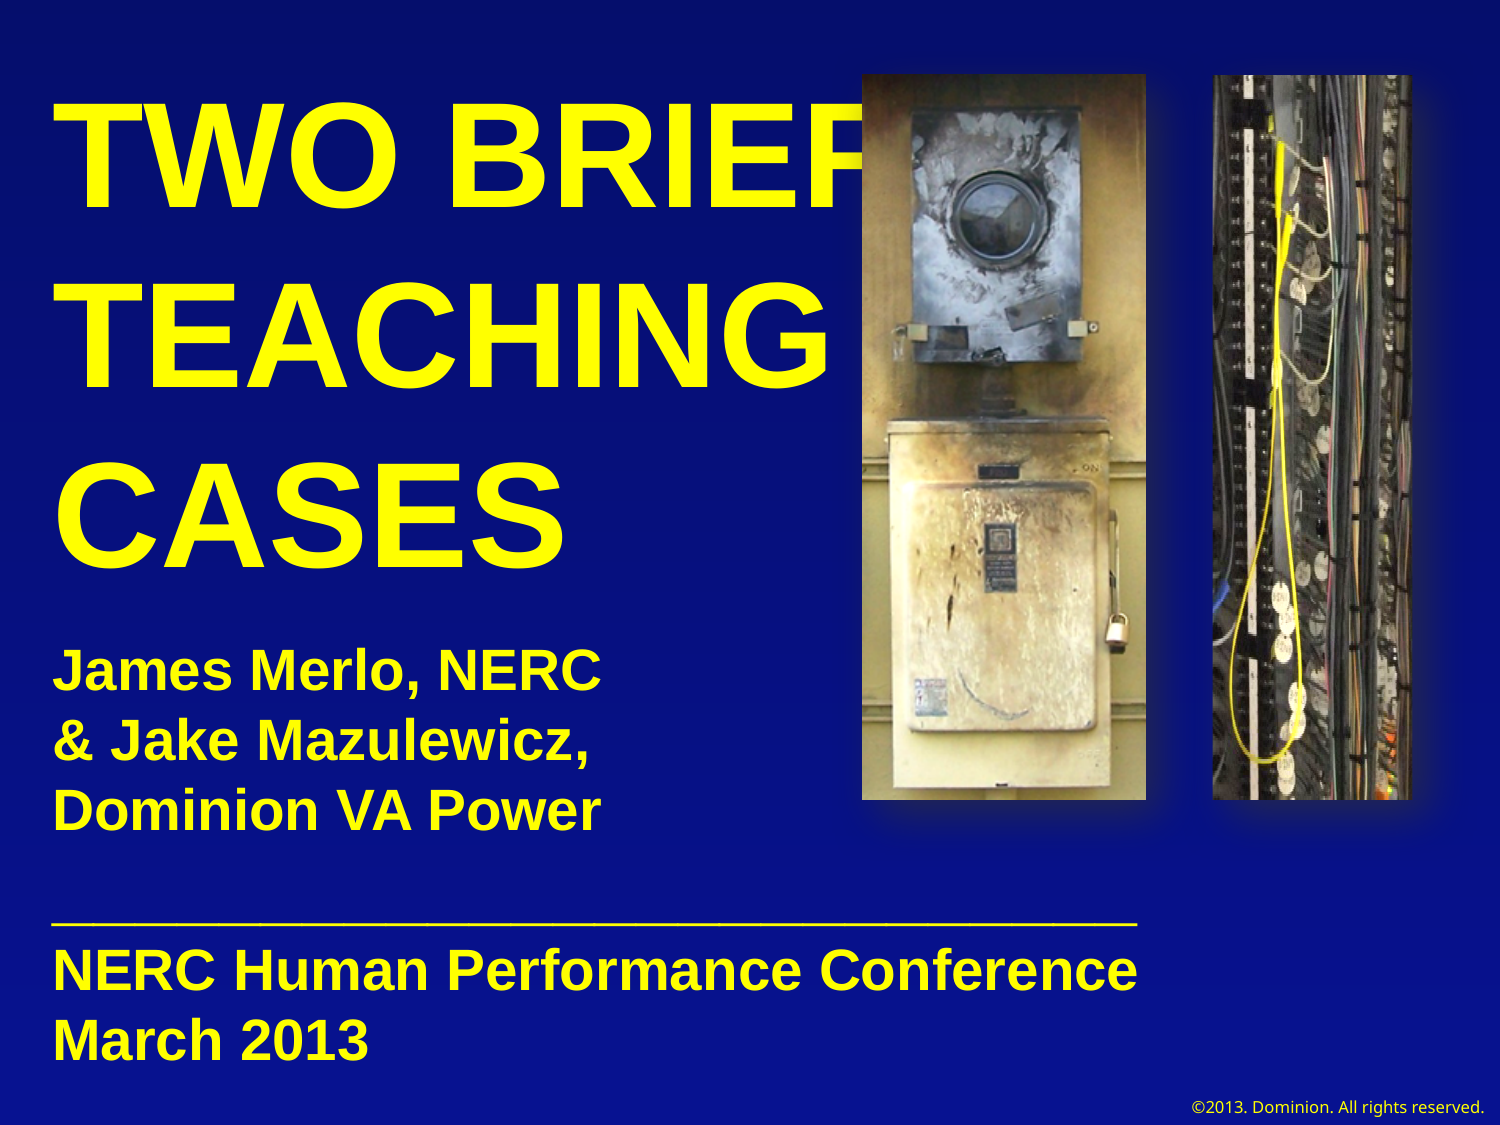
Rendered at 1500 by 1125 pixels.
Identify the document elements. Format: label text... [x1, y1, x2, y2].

text_box ©2013. Dominion. All rights reserved. [1176, 1089, 1500, 1125]
text_box Two Brief Teaching Cases James Merlo, NERC & Jake Mazulewicz, Dominion VA Power __________________________ NERC Human Performance Conference March 2013 [37, 50, 1463, 1125]
picture [1212, 74, 1413, 801]
picture [862, 74, 1146, 801]
